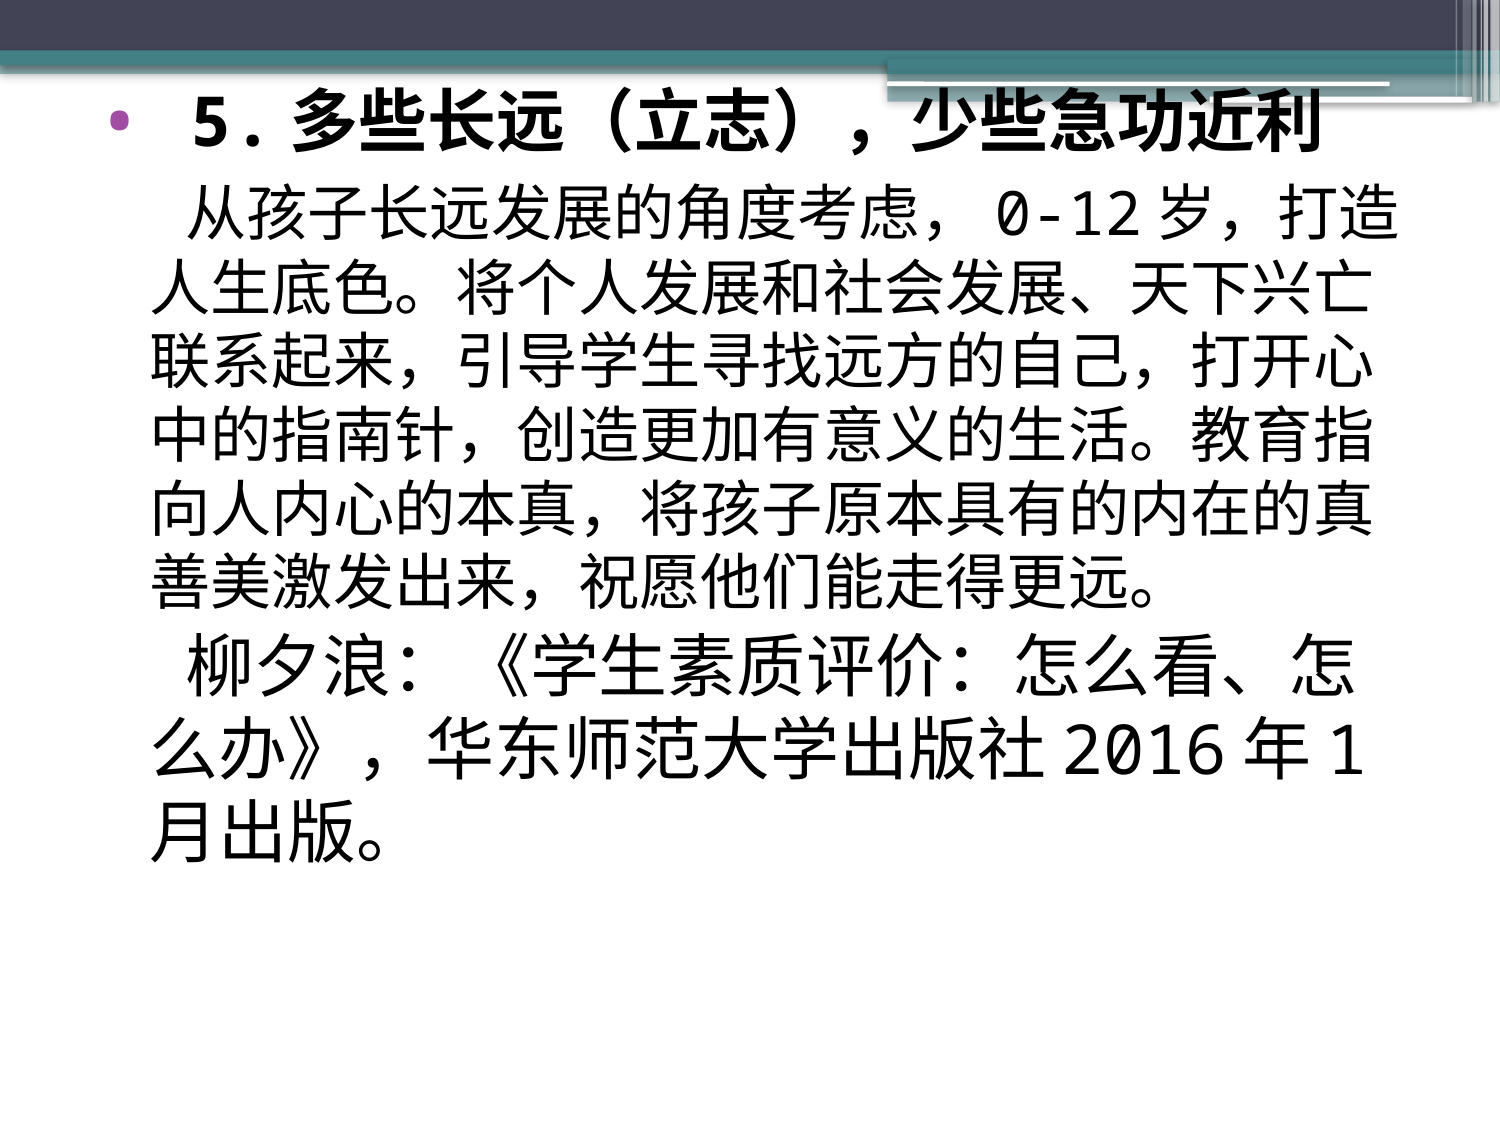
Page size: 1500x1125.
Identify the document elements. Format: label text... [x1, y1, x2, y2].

list 5.多些长远（立志），少些急功近利 从孩子长远发展的角度考虑，0-12岁，打造人生底色。将个人发展和社会发展、天下兴亡联系起来，引导学生寻找远方的自己，打开心中的指南针，创造更加有意义的生活。教育指向人内心的本真，将孩子原本具有的内在的真善美激发出来，祝愿他们能走得更远。 柳夕浪：《学生素质评价：怎么看、怎么办》，华东师范大学出版社2016年1月出版。 [75, 70, 1425, 986]
